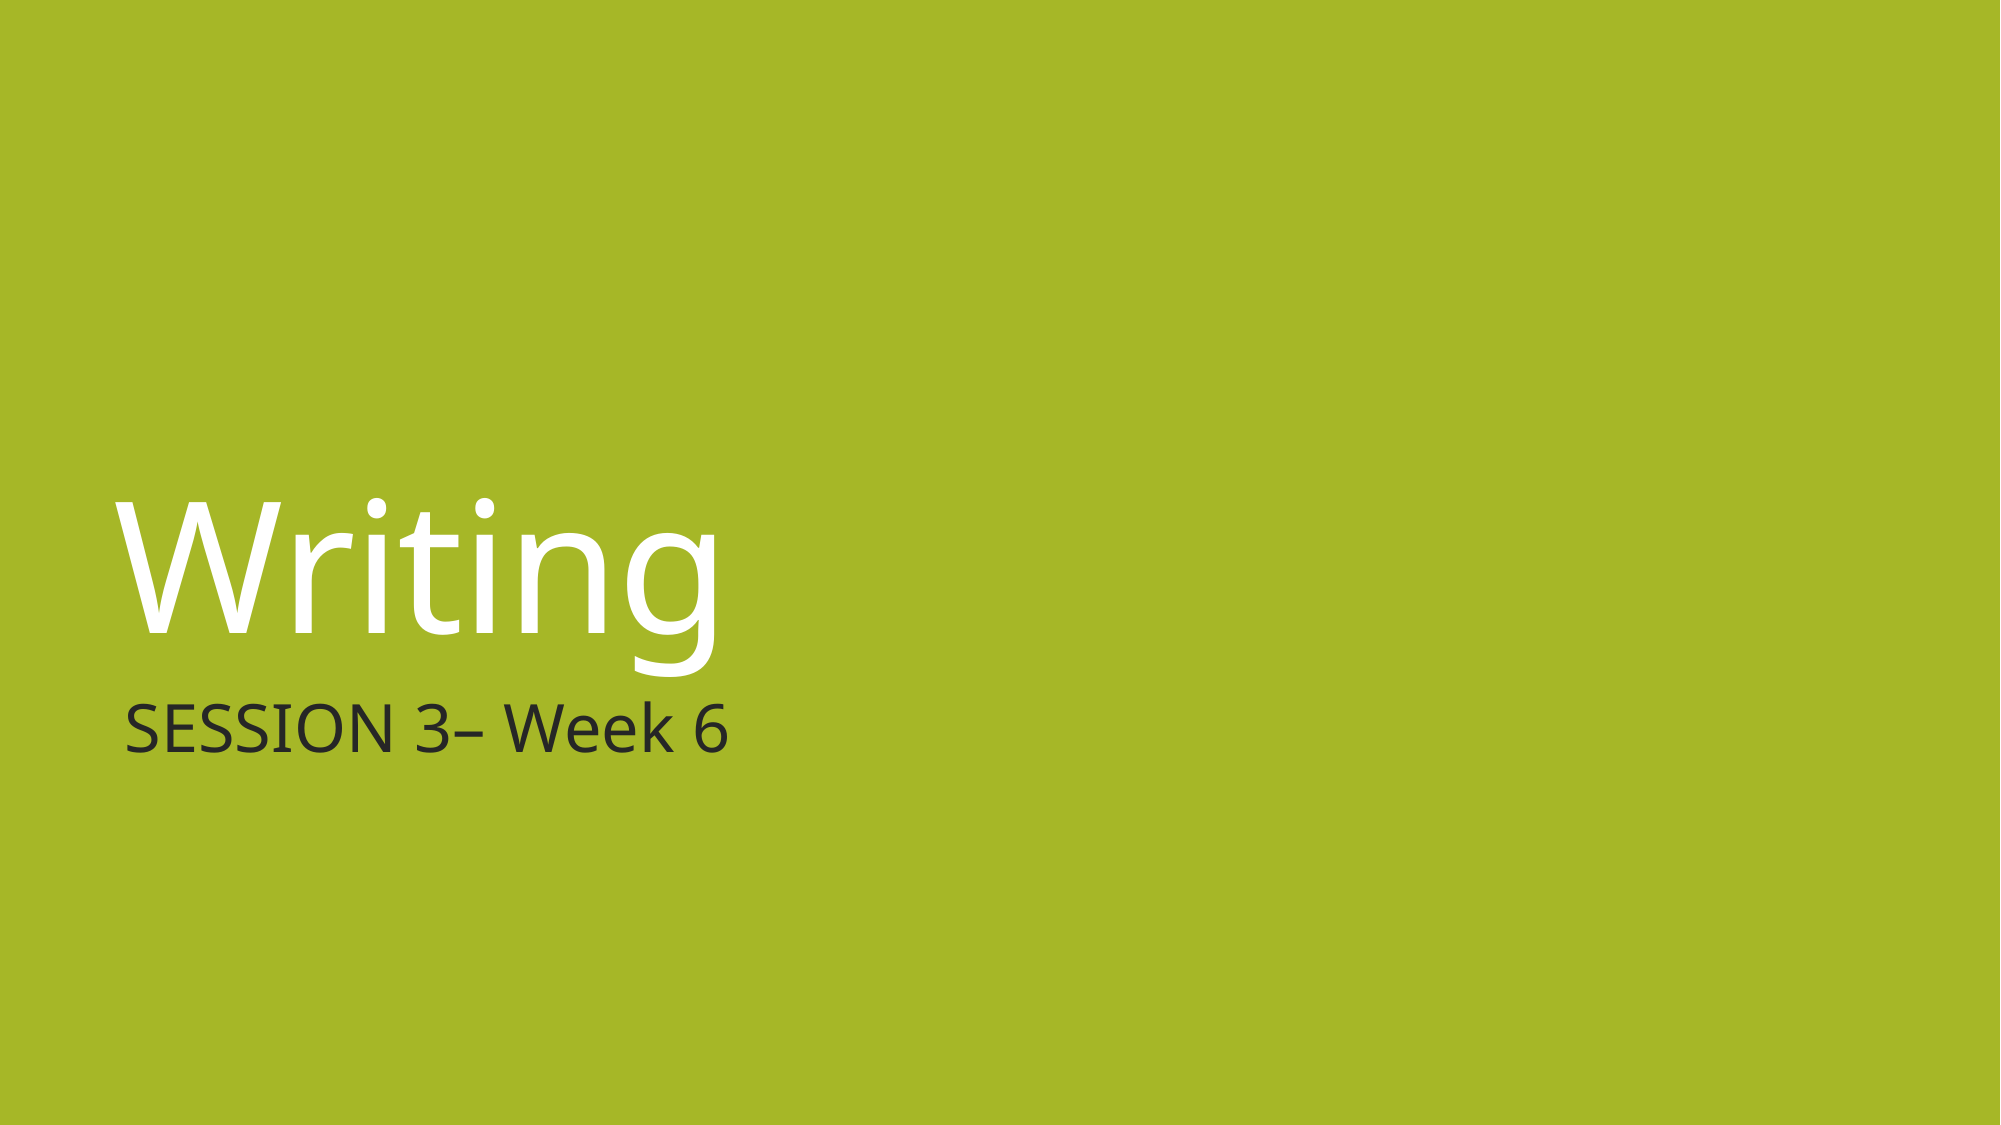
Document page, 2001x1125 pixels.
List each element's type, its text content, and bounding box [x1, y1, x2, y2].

title Writing [98, 126, 1868, 677]
subtitle SESSION 3– Week 6 [109, 690, 1624, 961]
